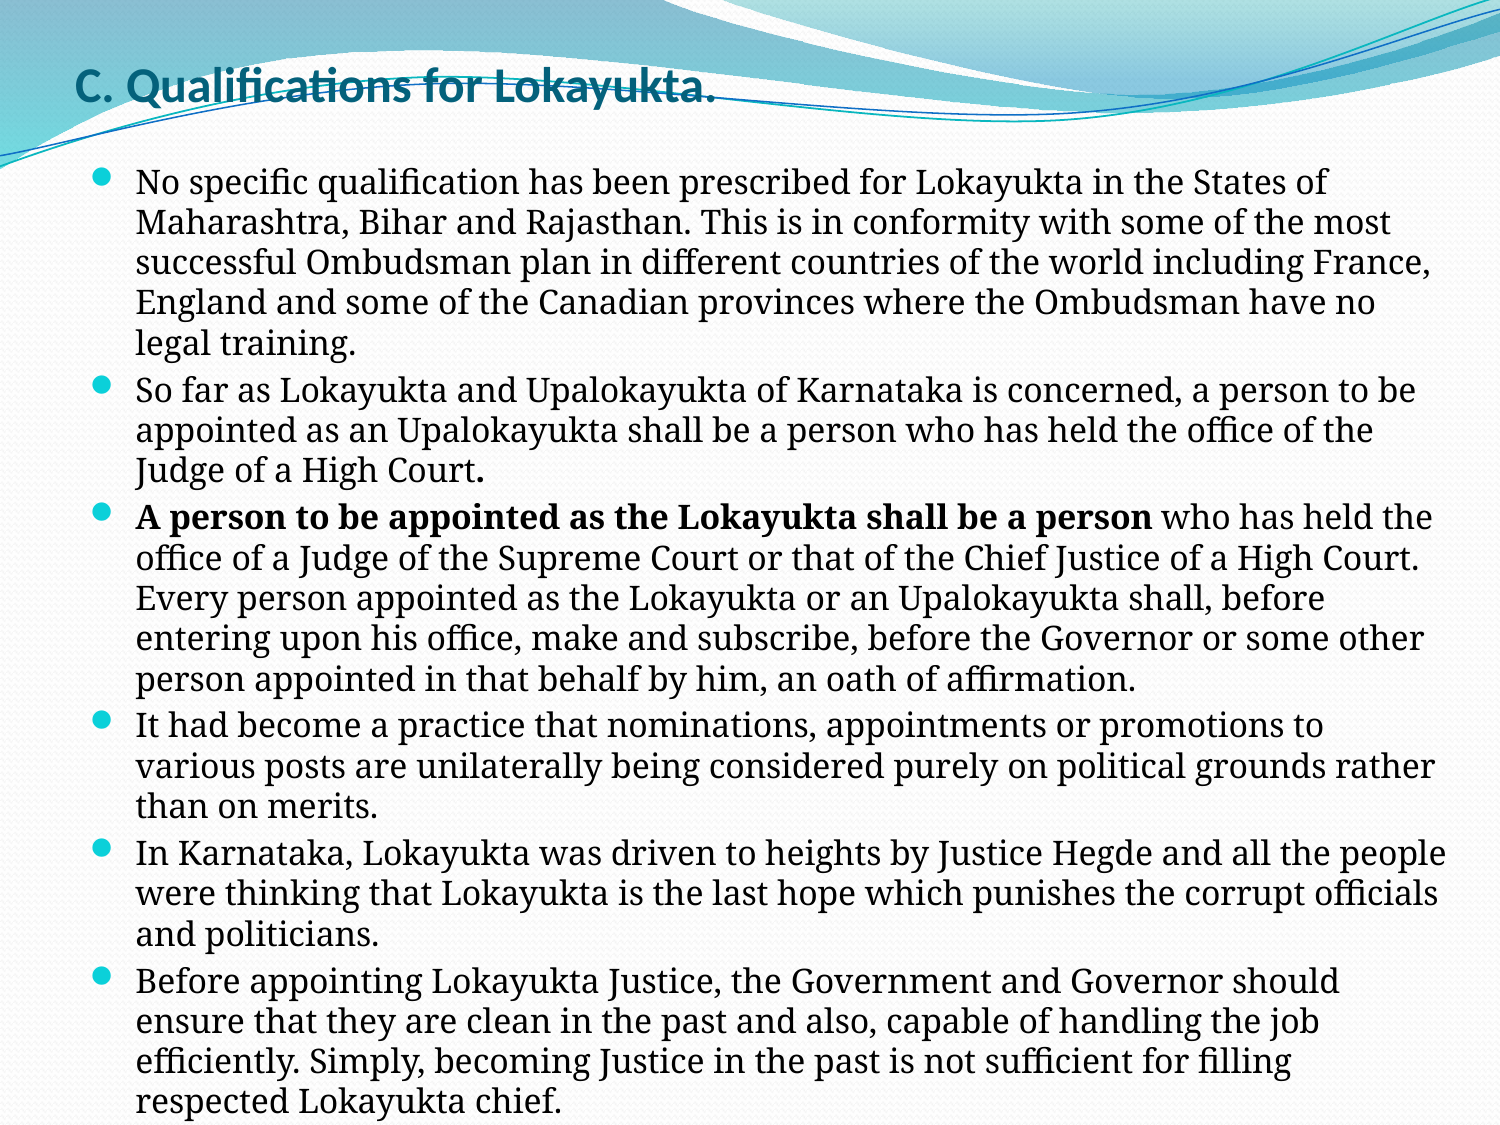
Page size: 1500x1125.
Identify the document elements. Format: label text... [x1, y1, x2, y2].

title C. Qualifications for Lokayukta. [75, 45, 1425, 113]
list No specific qualification has been prescribed for Lokayukta in the States of Maharashtra, Bihar and Rajasthan. This is in conformity with some of the most successful Ombudsman plan in different countries of the world including France, England and some of the Canadian provinces where the Ombudsman have no legal training. So far as Lokayukta and Upalokayukta of Karnataka is concerned, a person to be appointed as an Upalokayukta shall be a person who has held the office of the Judge of a High Court. A person to be appointed as the Lokayukta shall be a person who has held the office of a Judge of the Supreme Court or that of the Chief Justice of a High Court. Every person appointed as the Lokayukta or an Upalokayukta shall, before entering upon his office, make and subscribe, before the Governor or some other person appointed in that behalf by him, an oath of affirmation. It had become a practice that nominations, appointments or promotions to various posts are unilaterally being considered purely on political grounds rather than on merits. In Karnataka, Lokayukta was driven to heights by Justice Hegde and all the people were thinking that Lokayukta is the last hope which punishes the corrupt officials and politicians. Before appointing Lokayukta Justice, the Government and Governor should ensure that they are clean in the past and also, capable of handling the job efficiently. Simply, becoming Justice in the past is not sufficient for filling respected Lokayukta chief. A common man will definitely lose faith in Lokayukta officers. [75, 125, 1463, 1125]
